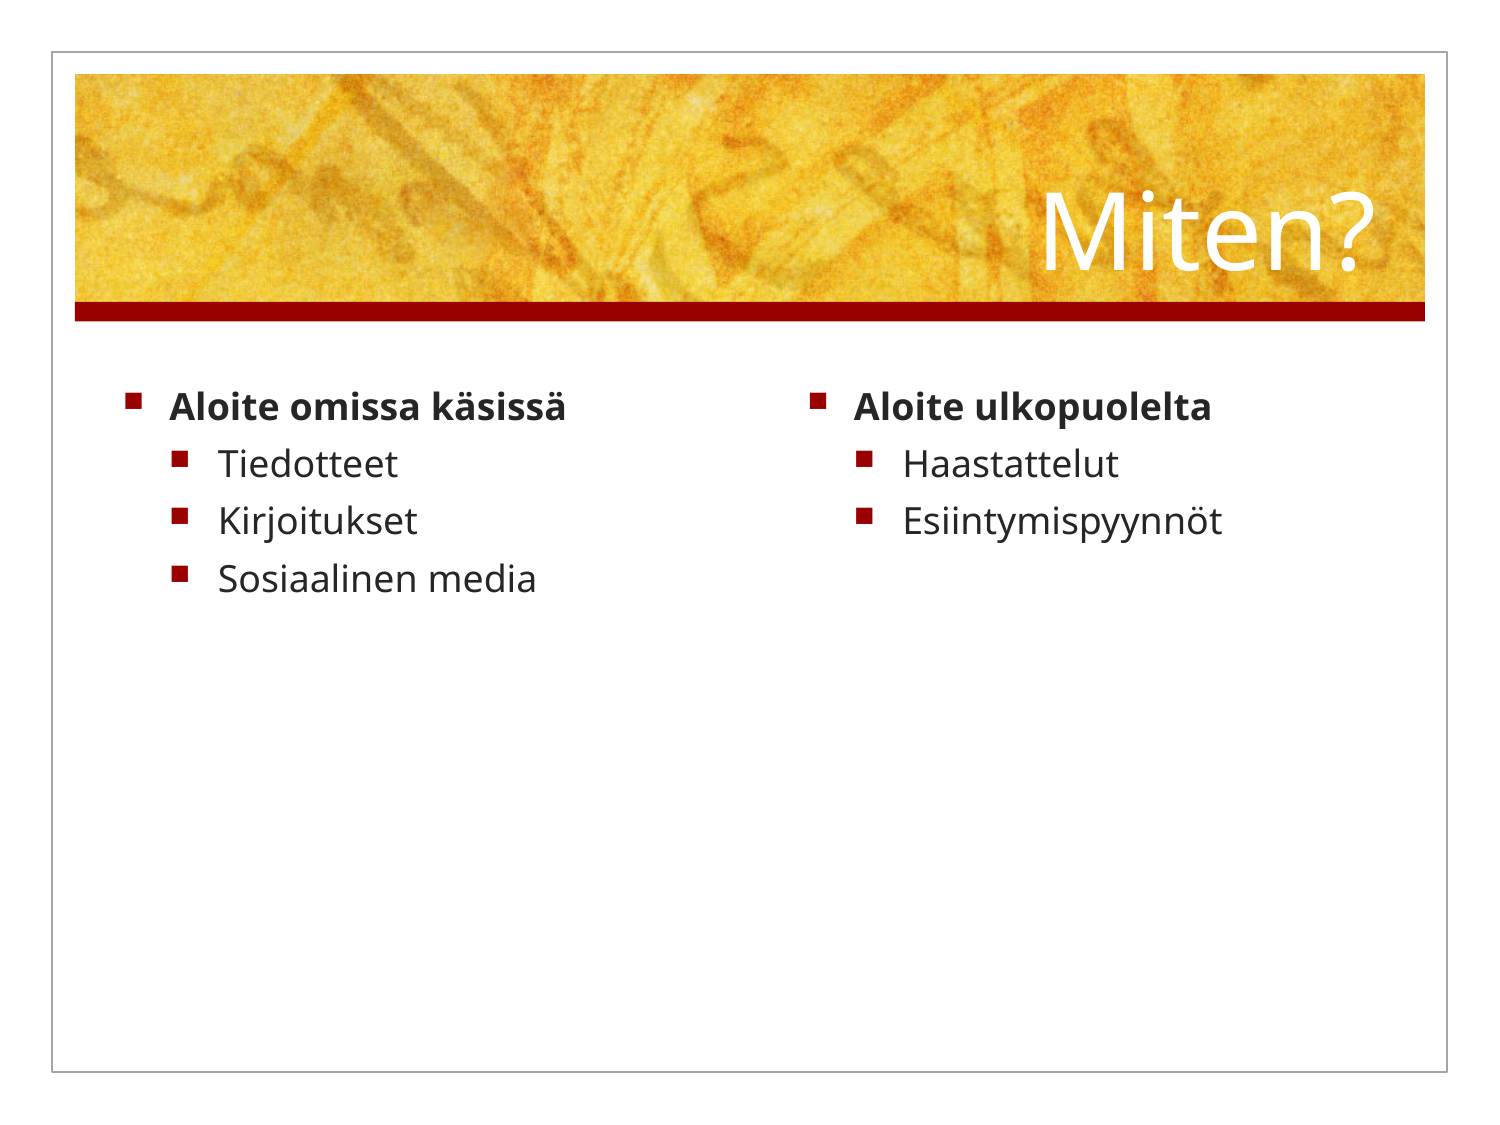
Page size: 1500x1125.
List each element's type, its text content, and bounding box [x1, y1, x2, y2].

list Aloite ulkopuolelta Haastattelut Esiintymispyynnöt [792, 375, 1393, 1005]
title Miten? [108, 74, 1392, 292]
picture [75, 74, 1425, 301]
list Aloite omissa käsissä Tiedotteet Kirjoitukset Sosiaalinen media [108, 375, 709, 1005]
